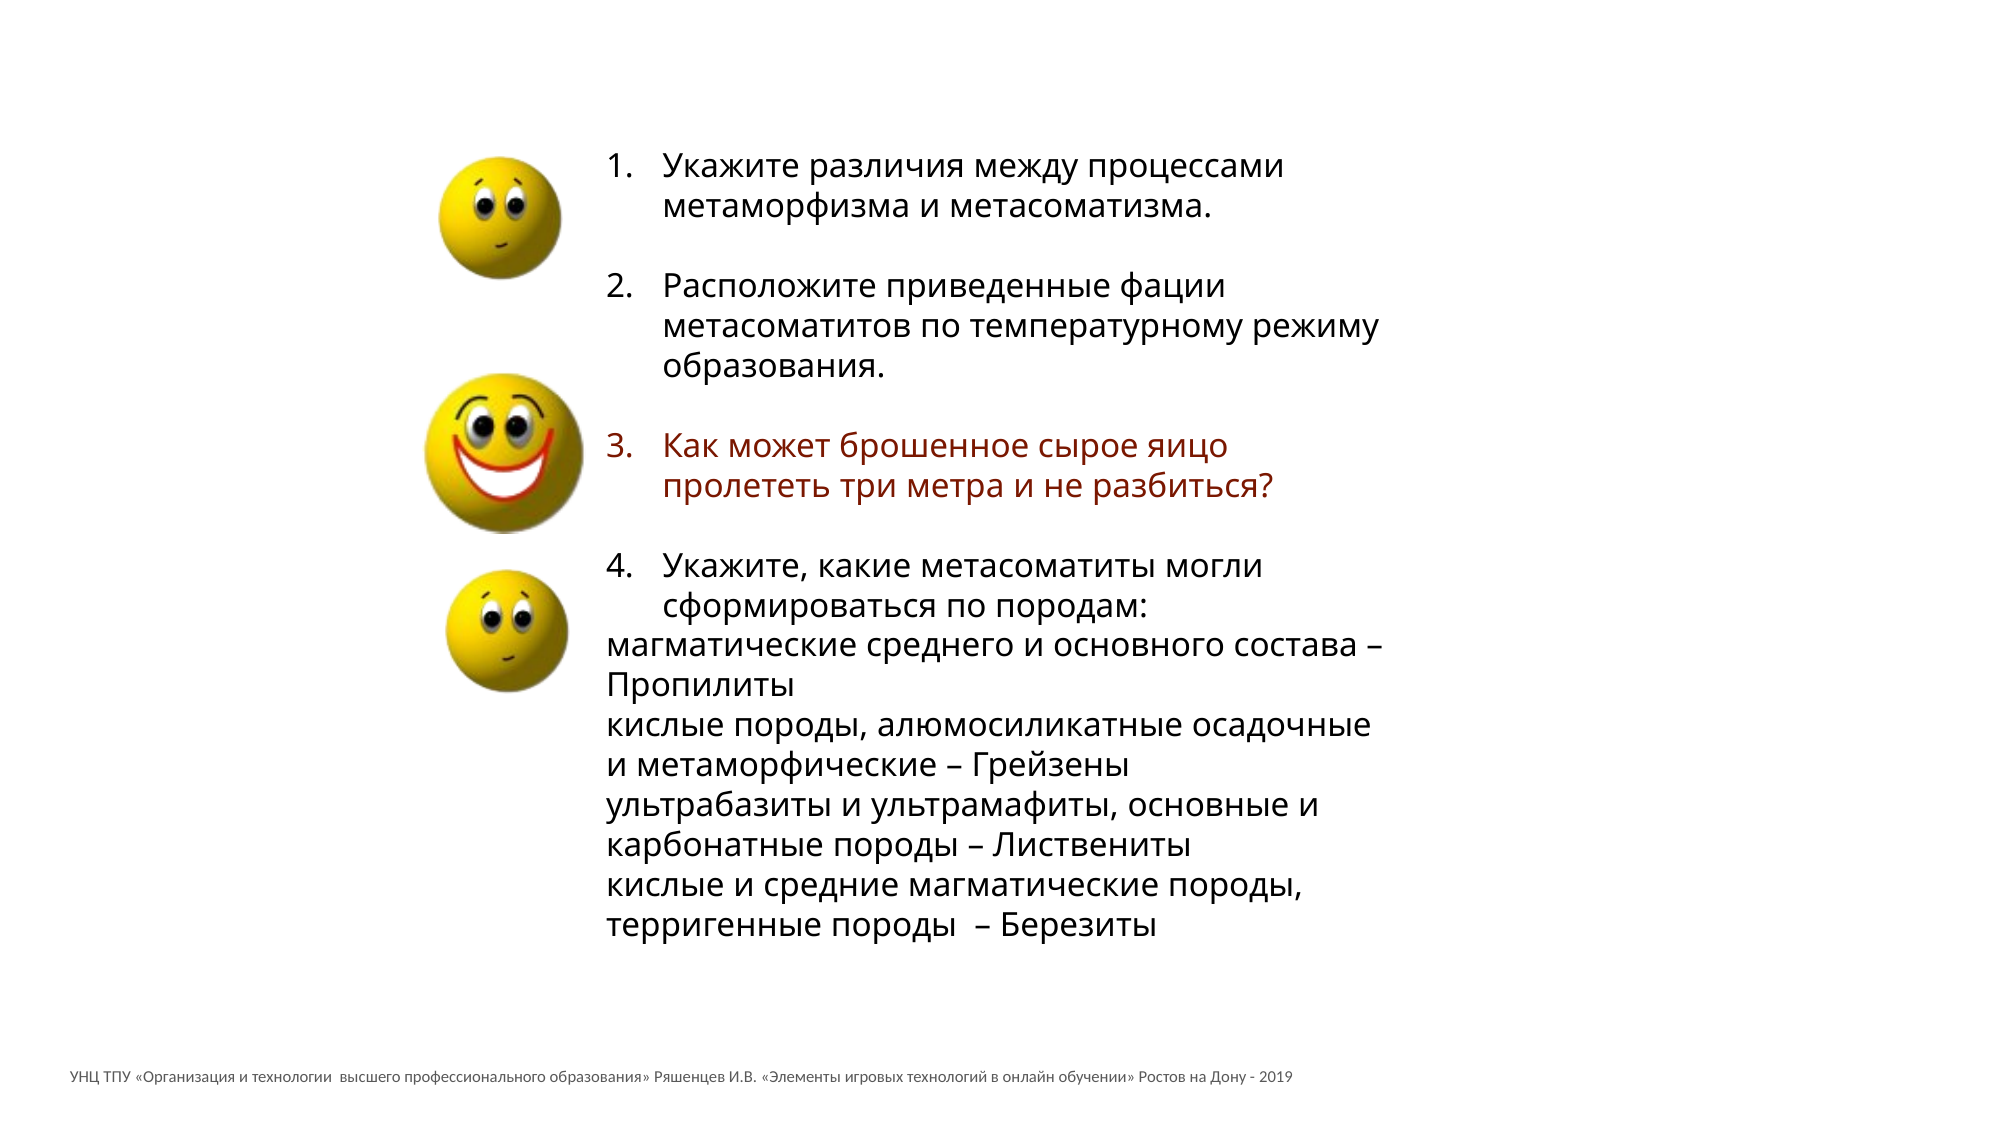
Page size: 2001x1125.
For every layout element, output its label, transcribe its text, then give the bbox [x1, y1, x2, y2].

picture [444, 568, 570, 694]
picture [437, 154, 563, 281]
text_box УНЦ ТПУ «Организация и технологии высшего профессионального образования» Ряшенцев И.В. «Элементы игровых технологий в онлайн обучении» Ростов на Дону - 2019 [55, 1058, 1839, 1094]
text_box Укажите различия между процессами метаморфизма и метасоматизма. Расположите приведенные фации метасоматитов по температурному режиму образования. Как может брошенное сырое яицо пролететь три метра и не разбиться? Укажите, какие метасоматиты могли сформироваться по породам: магматические среднего и основного состава – Пропилиты кислые породы, алюмосиликатные осадочные и метаморфические – Грейзены ультрабазиты и ультрамафиты, основные и карбонатные породы – Листвениты кислые и средние магматические породы, терригенные породы – Березиты [591, 137, 1407, 951]
picture [420, 372, 586, 534]
